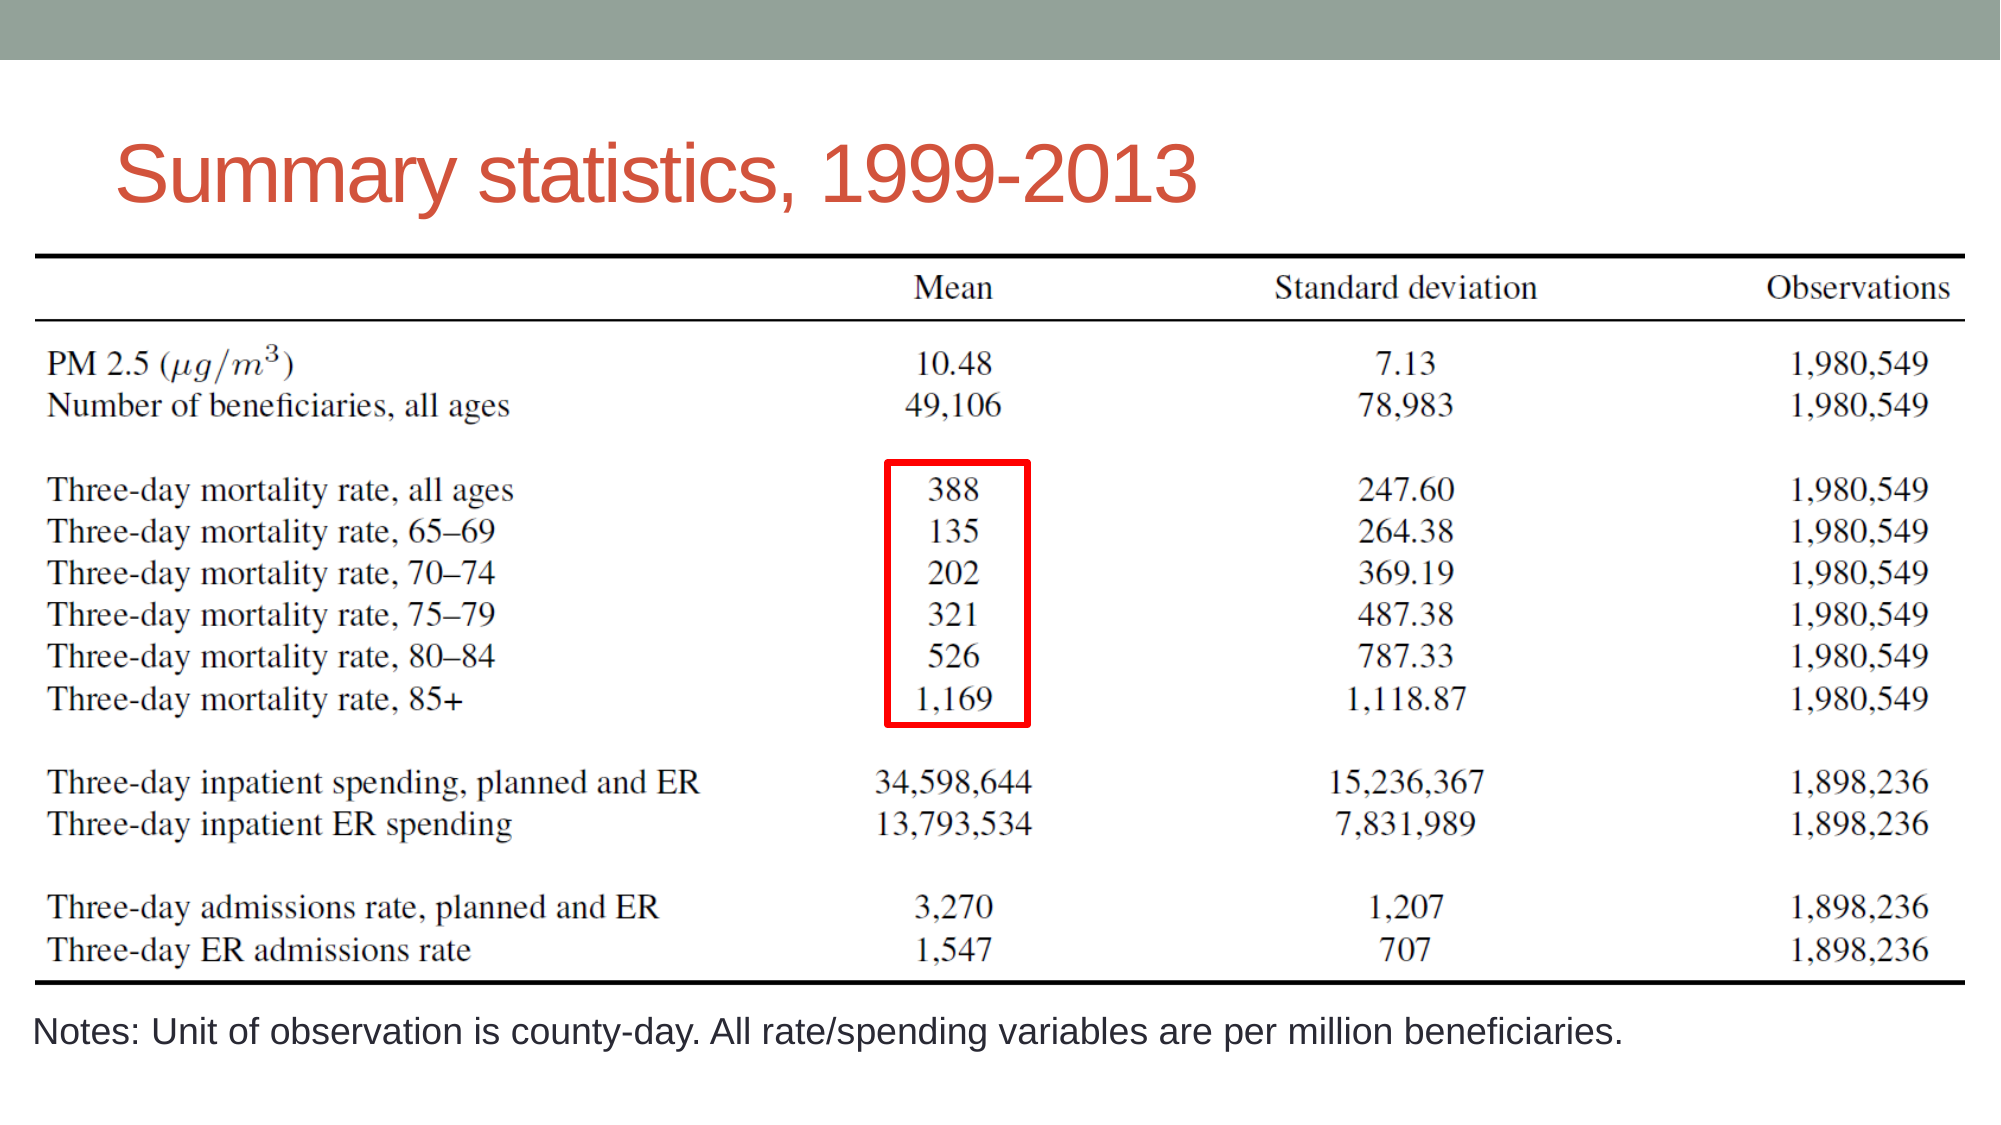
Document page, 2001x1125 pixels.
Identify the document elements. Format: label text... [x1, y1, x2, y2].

title Summary statistics, 1999-2013 [99, 87, 1900, 247]
text_box Notes: Unit of observation is county-day. All rate/spending variables are per million beneficiaries. [17, 999, 1978, 1060]
picture [34, 249, 1966, 991]
